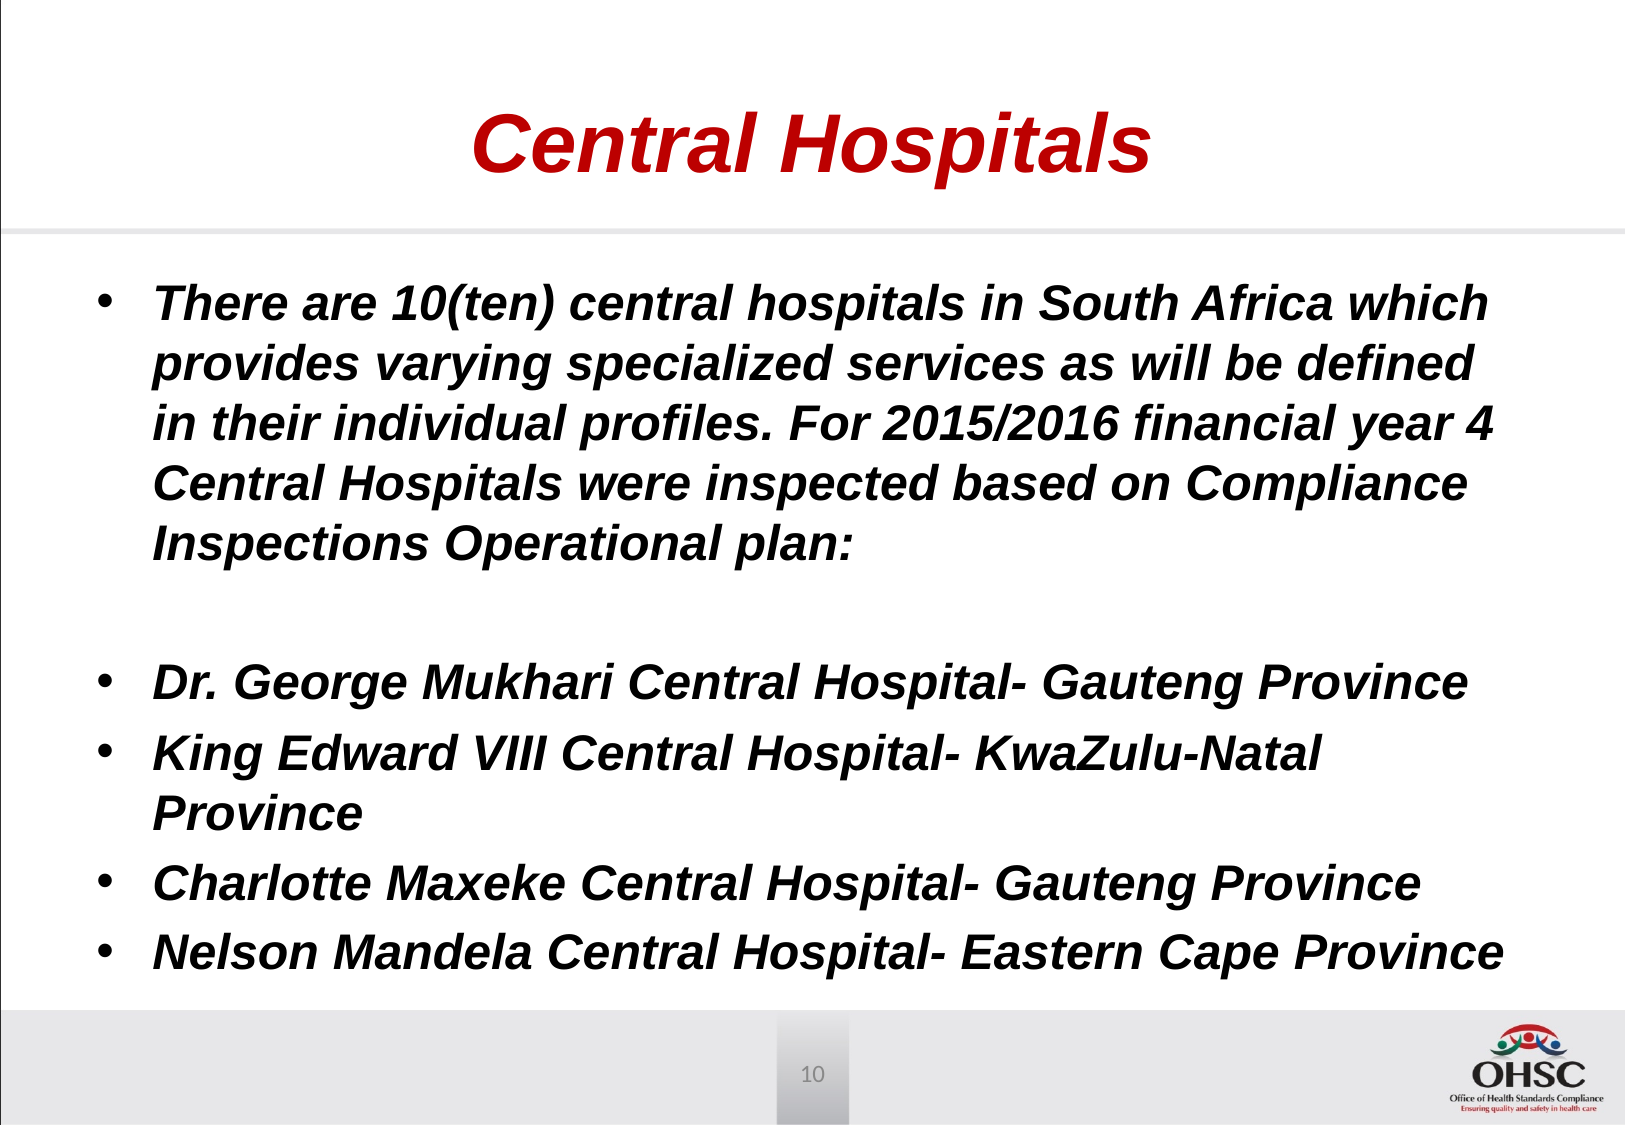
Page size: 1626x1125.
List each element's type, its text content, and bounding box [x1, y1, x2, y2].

picture [0, 0, 1625, 1125]
title Central Hospitals [80, 44, 1544, 233]
list There are 10(ten) central hospitals in South Africa which provides varying specialized services as will be defined in their individual profiles. For 2015/2016 financial year 4 Central Hospitals were inspected based on Compliance Inspections Operational plan: Dr. George Mukhari Central Hospital- Gauteng Province King Edward VIII Central Hospital- KwaZulu-Natal Province Charlotte Maxeke Central Hospital- Gauteng Province Nelson Mandela Central Hospital- Eastern Cape Province [80, 262, 1544, 1006]
slide_number 10 [622, 1042, 1003, 1103]
